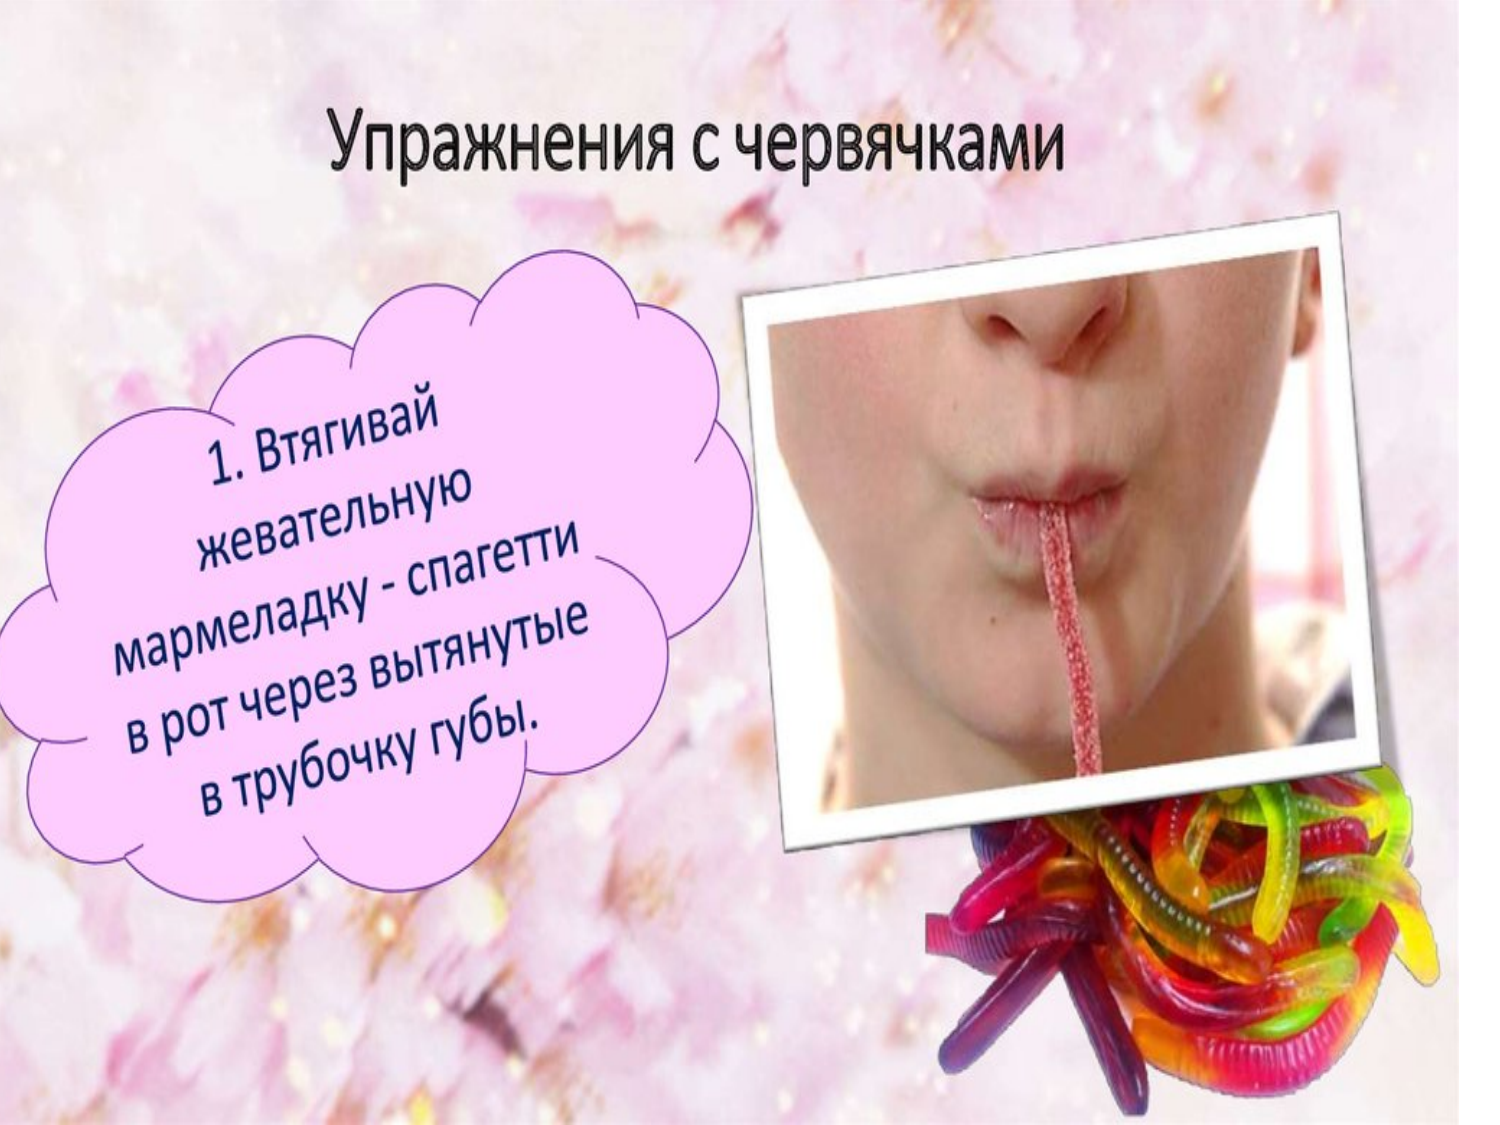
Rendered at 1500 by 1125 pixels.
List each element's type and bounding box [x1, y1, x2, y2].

list [0, 0, 1459, 1125]
